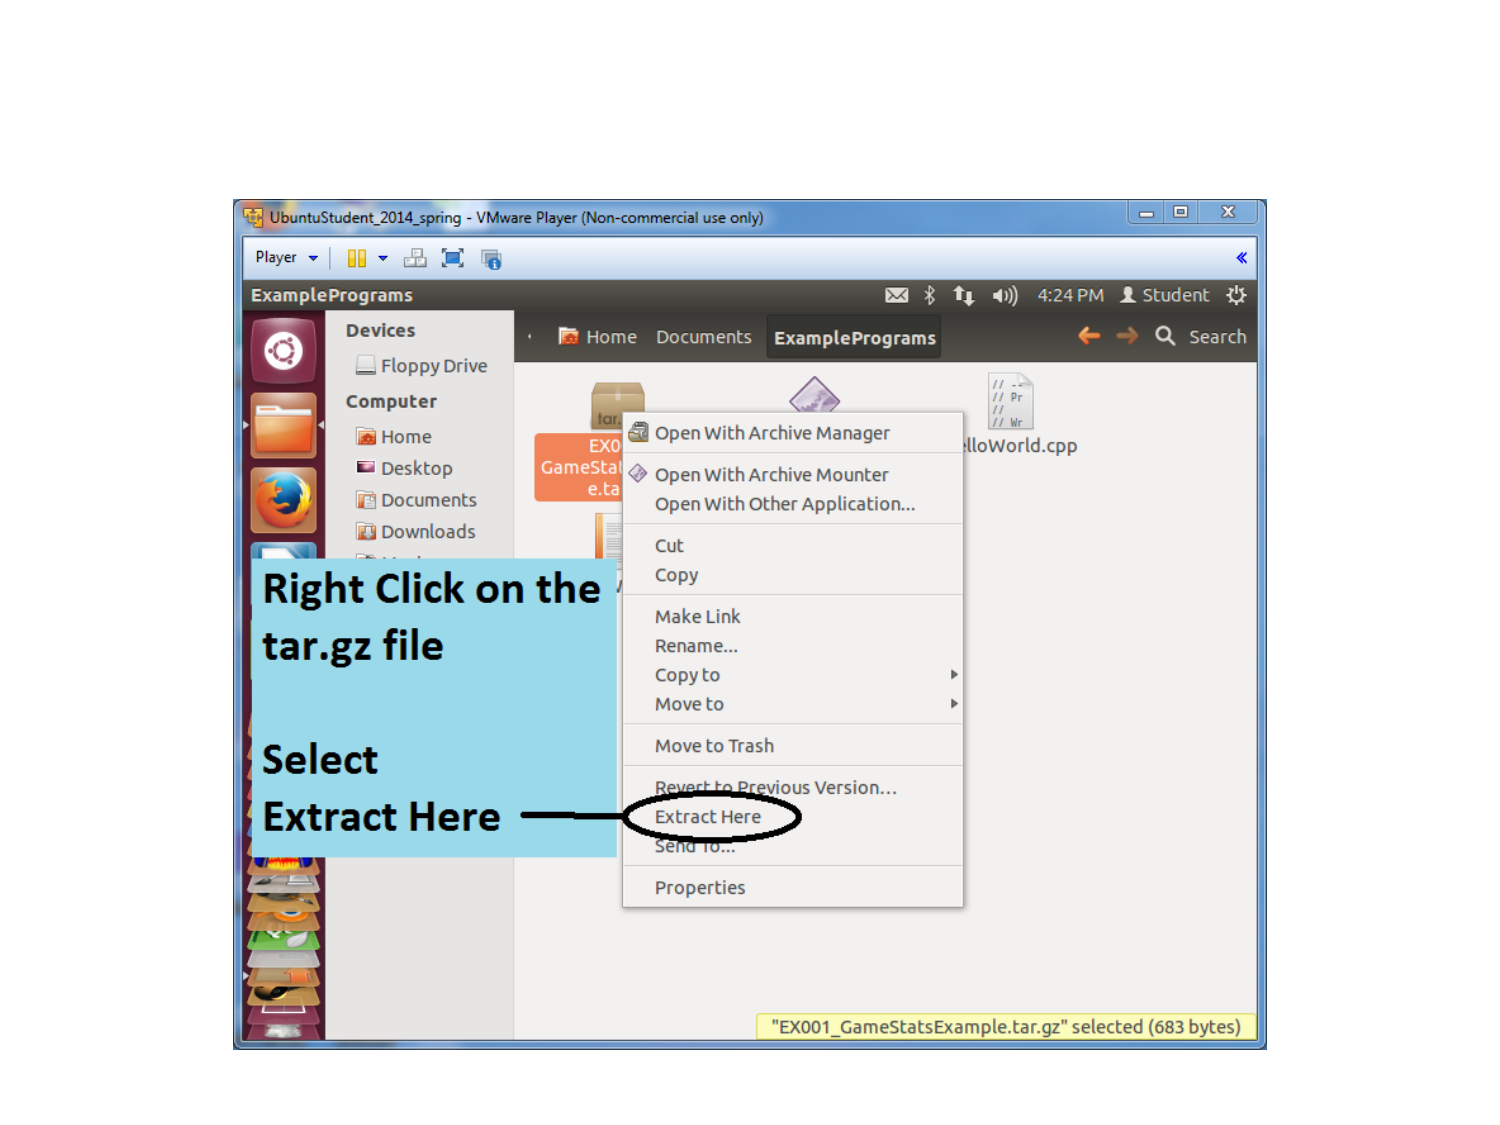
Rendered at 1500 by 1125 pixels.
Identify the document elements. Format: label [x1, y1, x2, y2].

list [233, 199, 1267, 1051]
